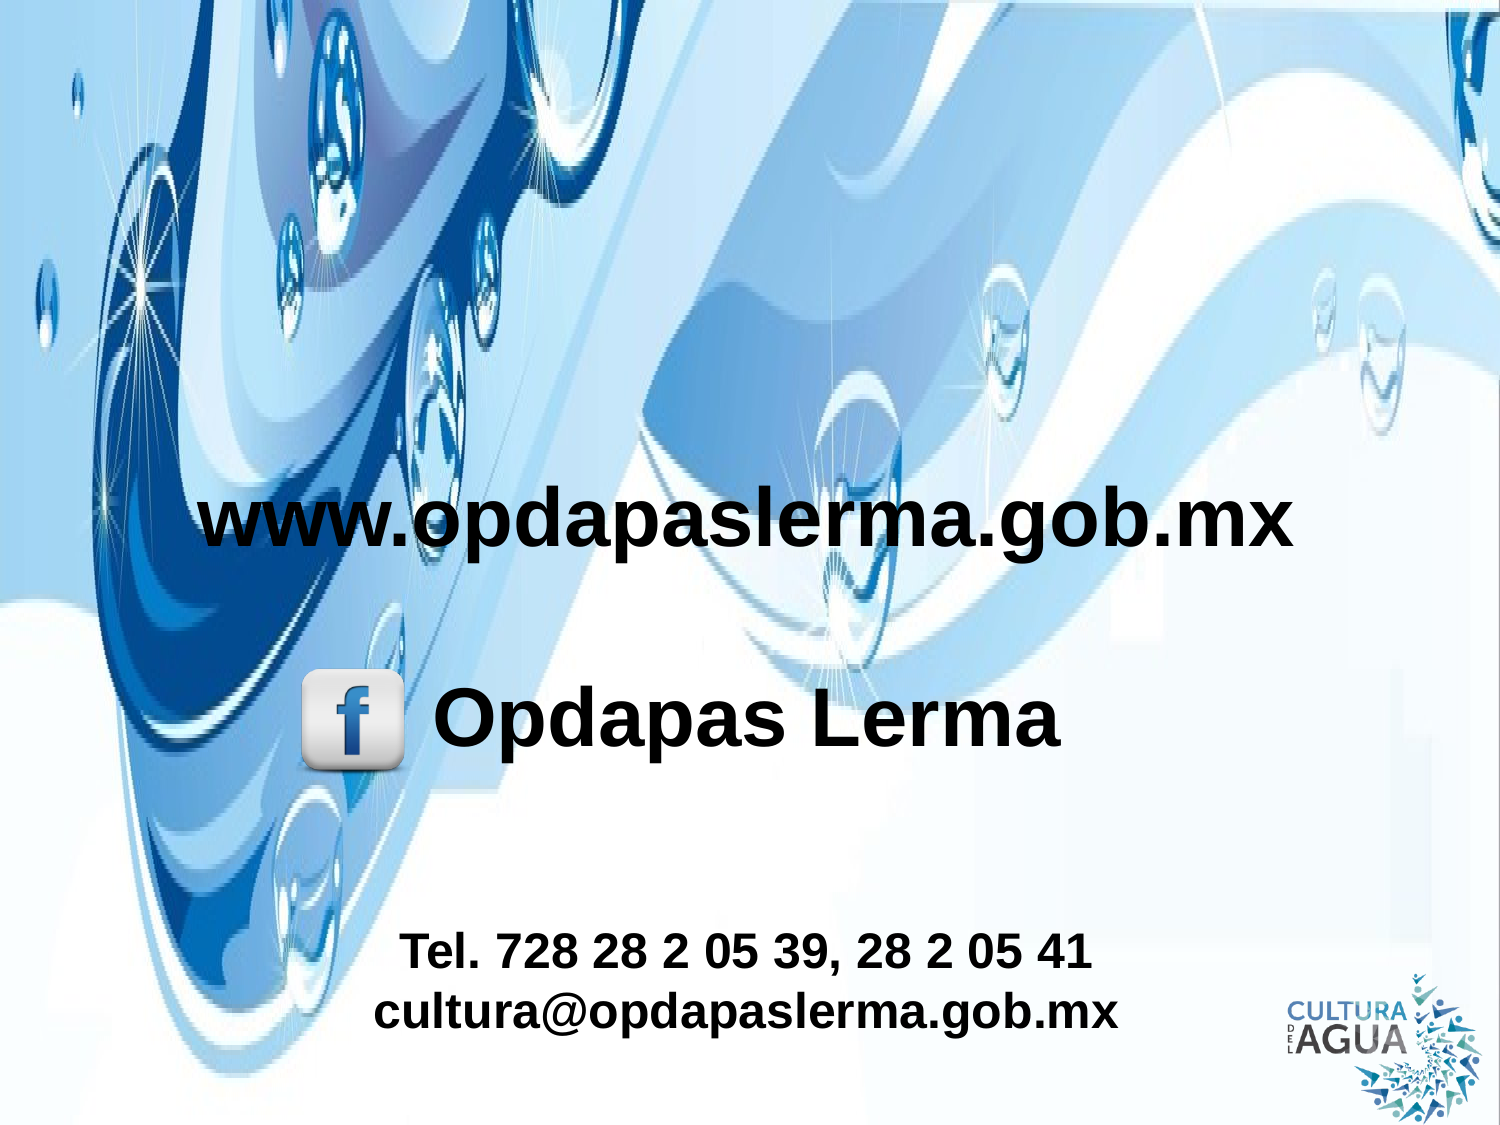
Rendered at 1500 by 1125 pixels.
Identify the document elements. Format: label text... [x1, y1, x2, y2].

picture [0, 0, 1500, 1125]
text_box [255, 360, 1111, 421]
text_box www.opdapaslerma.gob.mx Opdapas Lerma [108, 455, 1385, 771]
text_box Tel. 728 28 2 05 39, 28 2 05 41 cultura@opdapaslerma.gob.mx [314, 911, 1179, 1047]
